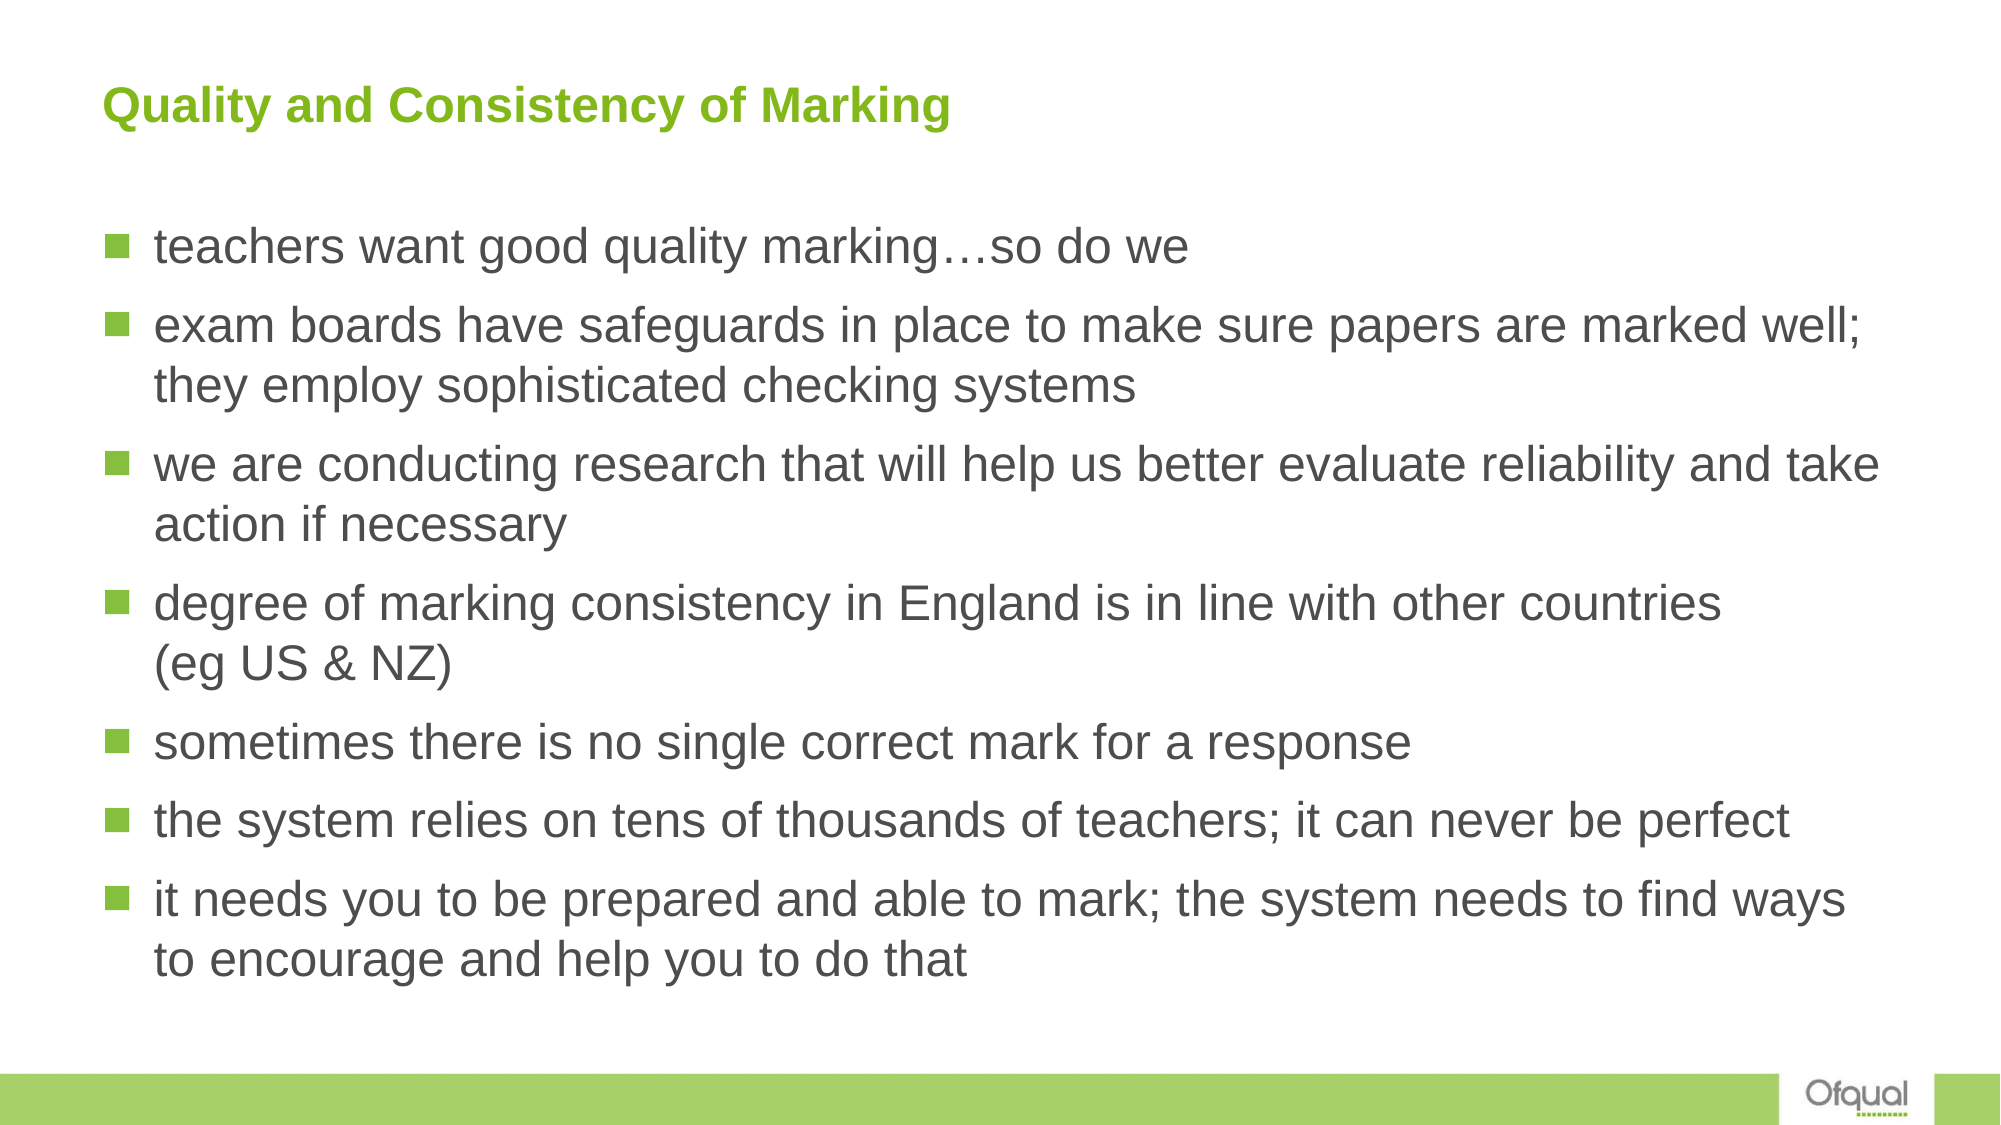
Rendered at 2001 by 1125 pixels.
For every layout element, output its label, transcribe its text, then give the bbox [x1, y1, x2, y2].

list teachers want good quality marking…so do we exam boards have safeguards in place to make sure papers are marked well; they employ sophisticated checking systems we are conducting research that will help us better evaluate reliability and take action if necessary degree of marking consistency in England is in line with other countries (eg US & NZ) sometimes there is no single correct mark for a response the system relies on tens of thousands of teachers; it can never be perfect it needs you to be prepared and able to mark; the system needs to find ways to encourage and help you to do that [102, 208, 1903, 1047]
picture [0, 0, 2000, 1125]
title Quality and Consistency of Marking [102, 66, 1491, 161]
